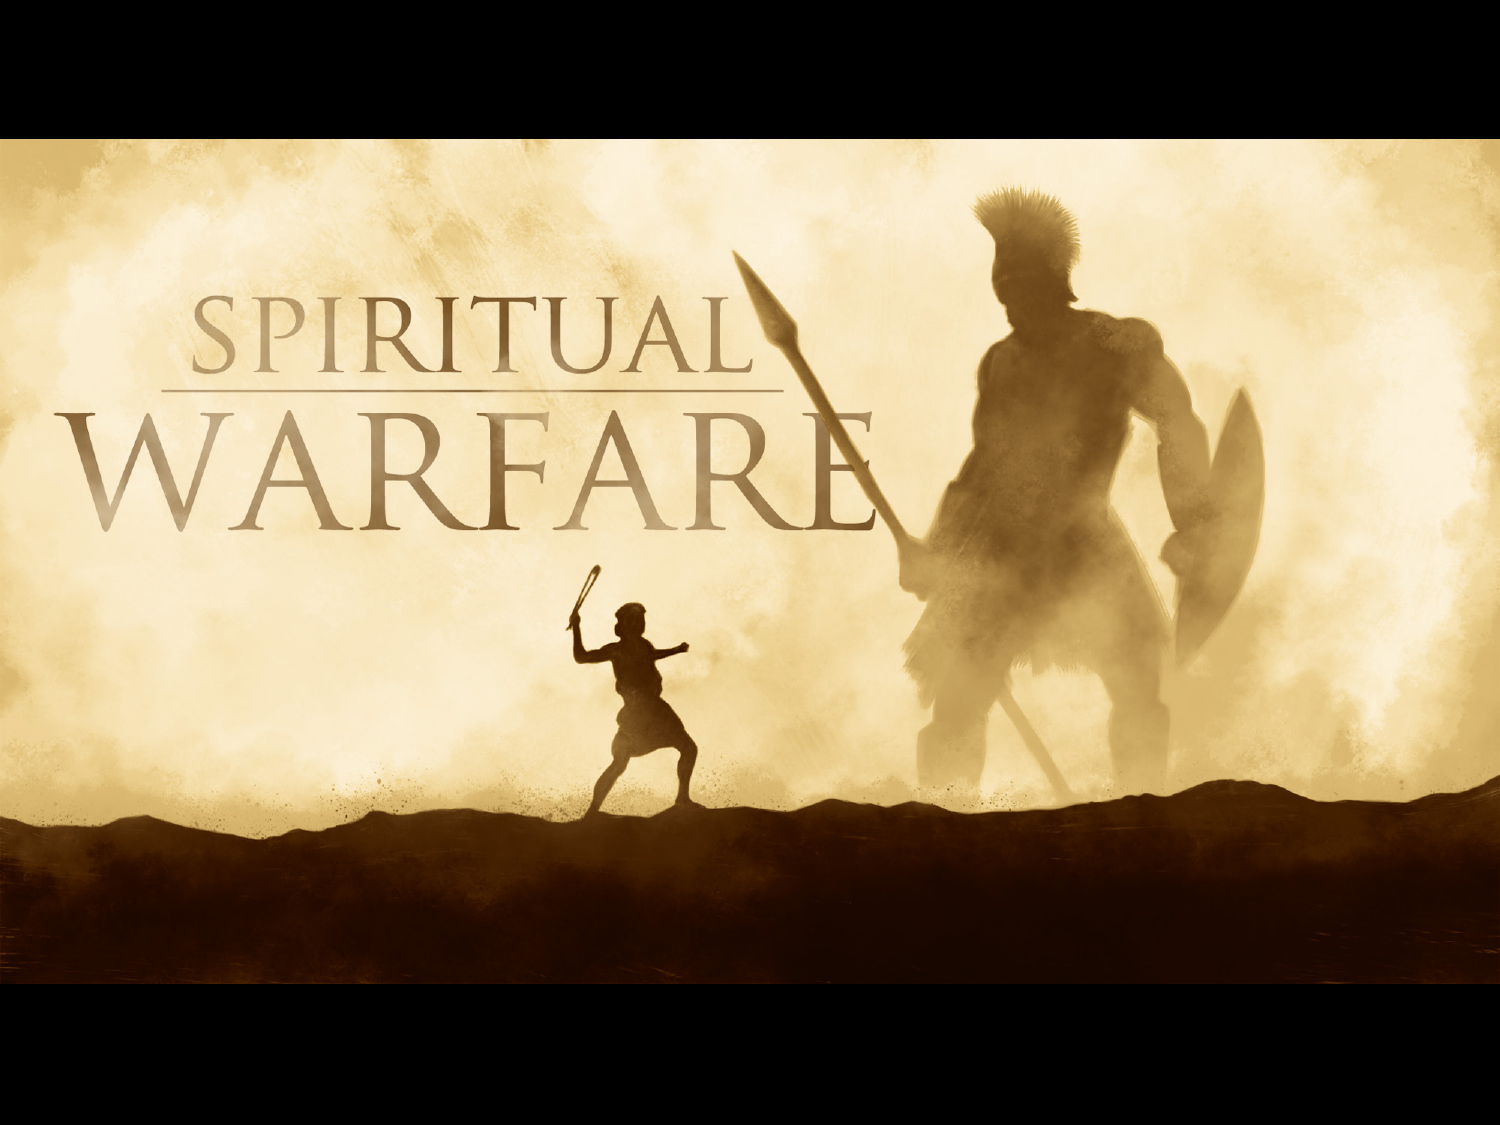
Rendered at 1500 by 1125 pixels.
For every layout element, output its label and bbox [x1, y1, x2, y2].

picture [0, 139, 1500, 984]
